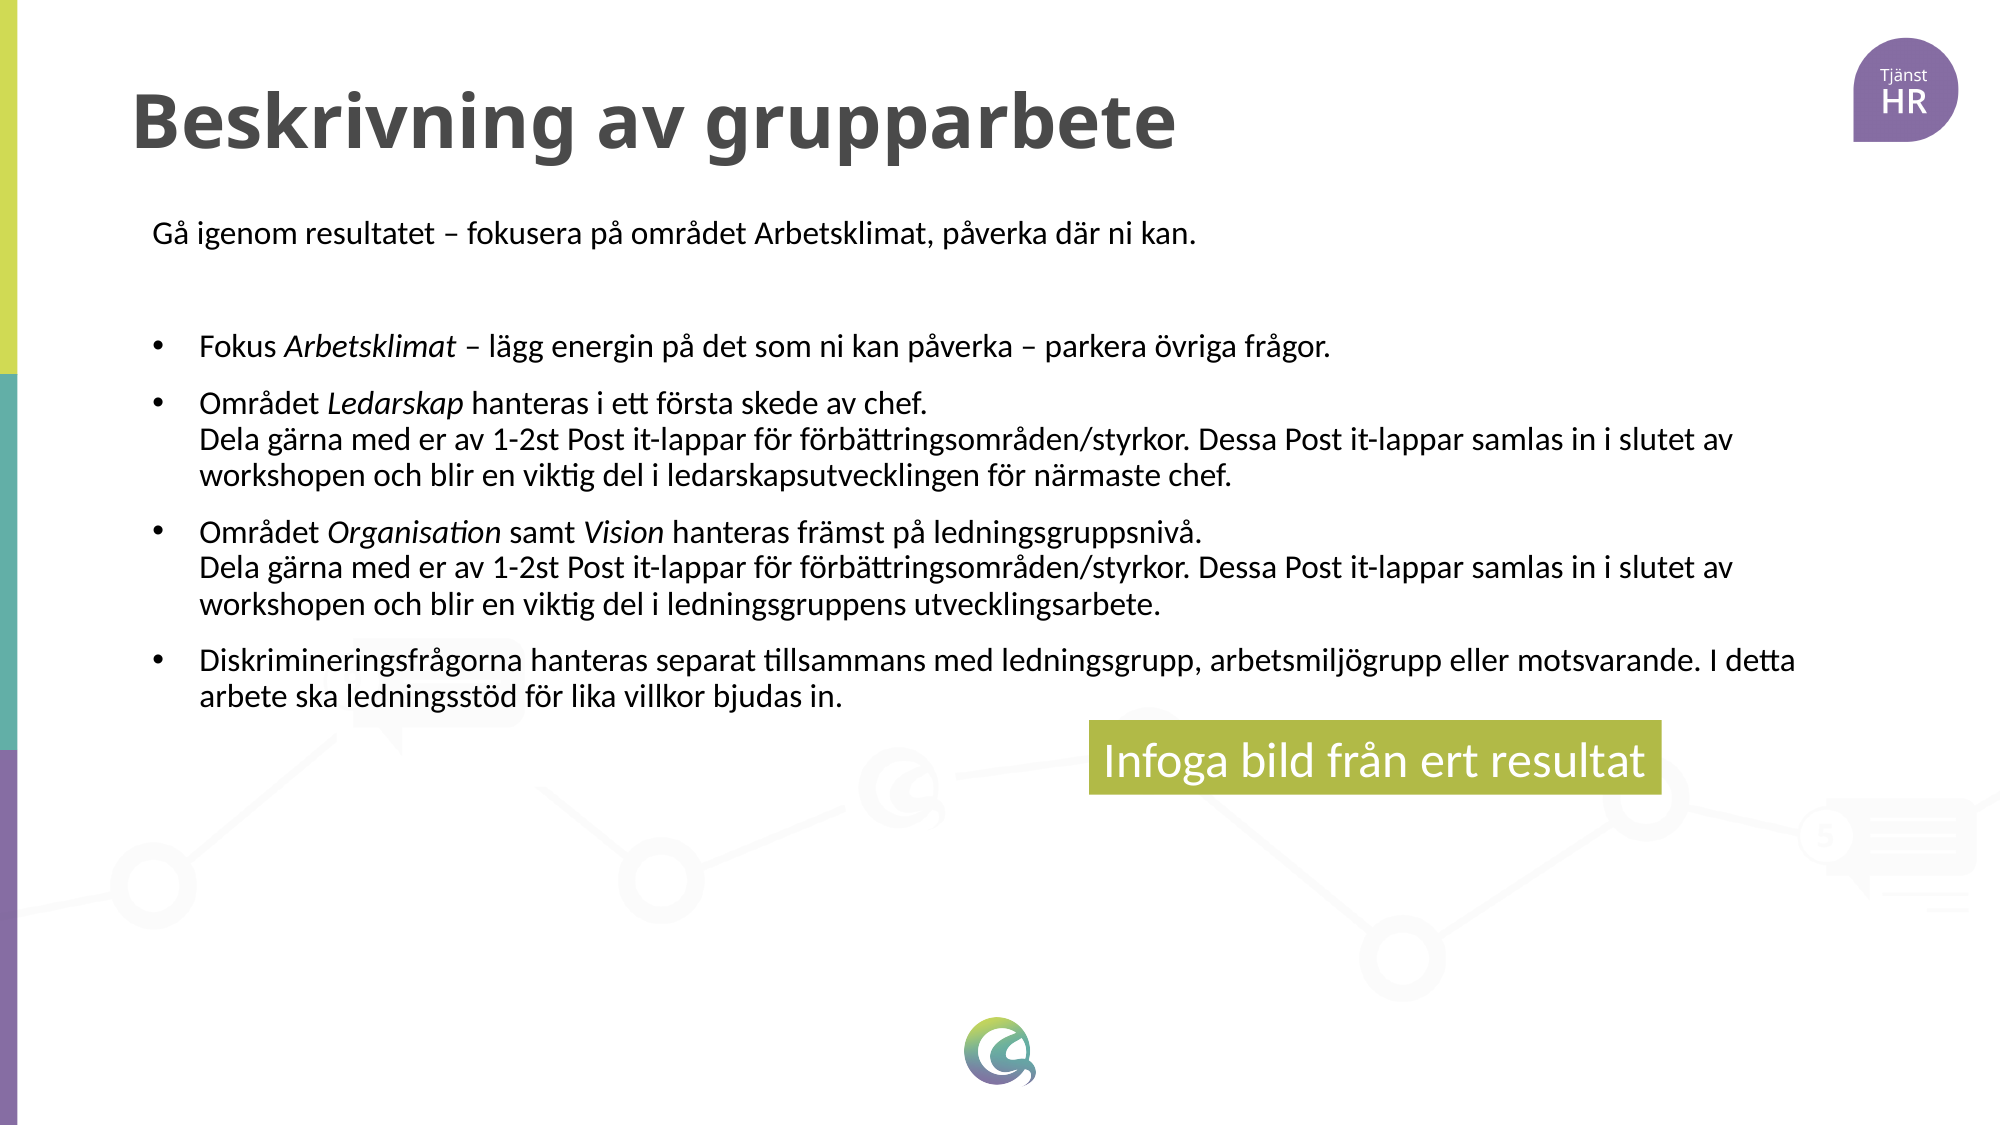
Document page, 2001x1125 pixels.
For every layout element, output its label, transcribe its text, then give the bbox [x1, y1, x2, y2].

picture [964, 1017, 1036, 1087]
picture [1853, 37, 1959, 142]
text_box Infoga bild från ert resultat [1089, 720, 1662, 795]
title Beskrivning av grupparbete [115, 76, 1765, 184]
list Gå igenom resultatet – fokusera på området Arbetsklimat, påverka där ni kan. Fokus Arbetsklimat – lägg energin på det som ni kan påverka – parkera övriga frågor. Området Ledarskap hanteras i ett första skede av chef. Dela gärna med er av 1-2st Post it-lappar för förbättringsområden/styrkor. Dessa Post it-lappar samlas in i slutet av workshopen och blir en viktig del i ledarskapsutvecklingen för närmaste chef. Området Organisation samt Vision hanteras främst på ledningsgruppsnivå. Dela gärna med er av 1-2st Post it-lappar för förbättringsområden/styrkor. Dessa Post it-lappar samlas in i slutet av workshopen och blir en viktig del i ledningsgruppens utvecklingsarbete. Diskrimineringsfrågorna hanteras separat tillsammans med ledningsgrupp, arbetsmiljögrupp eller motsvarande. I detta arbete ska ledningsstöd för lika villkor bjudas in. [137, 208, 1910, 978]
